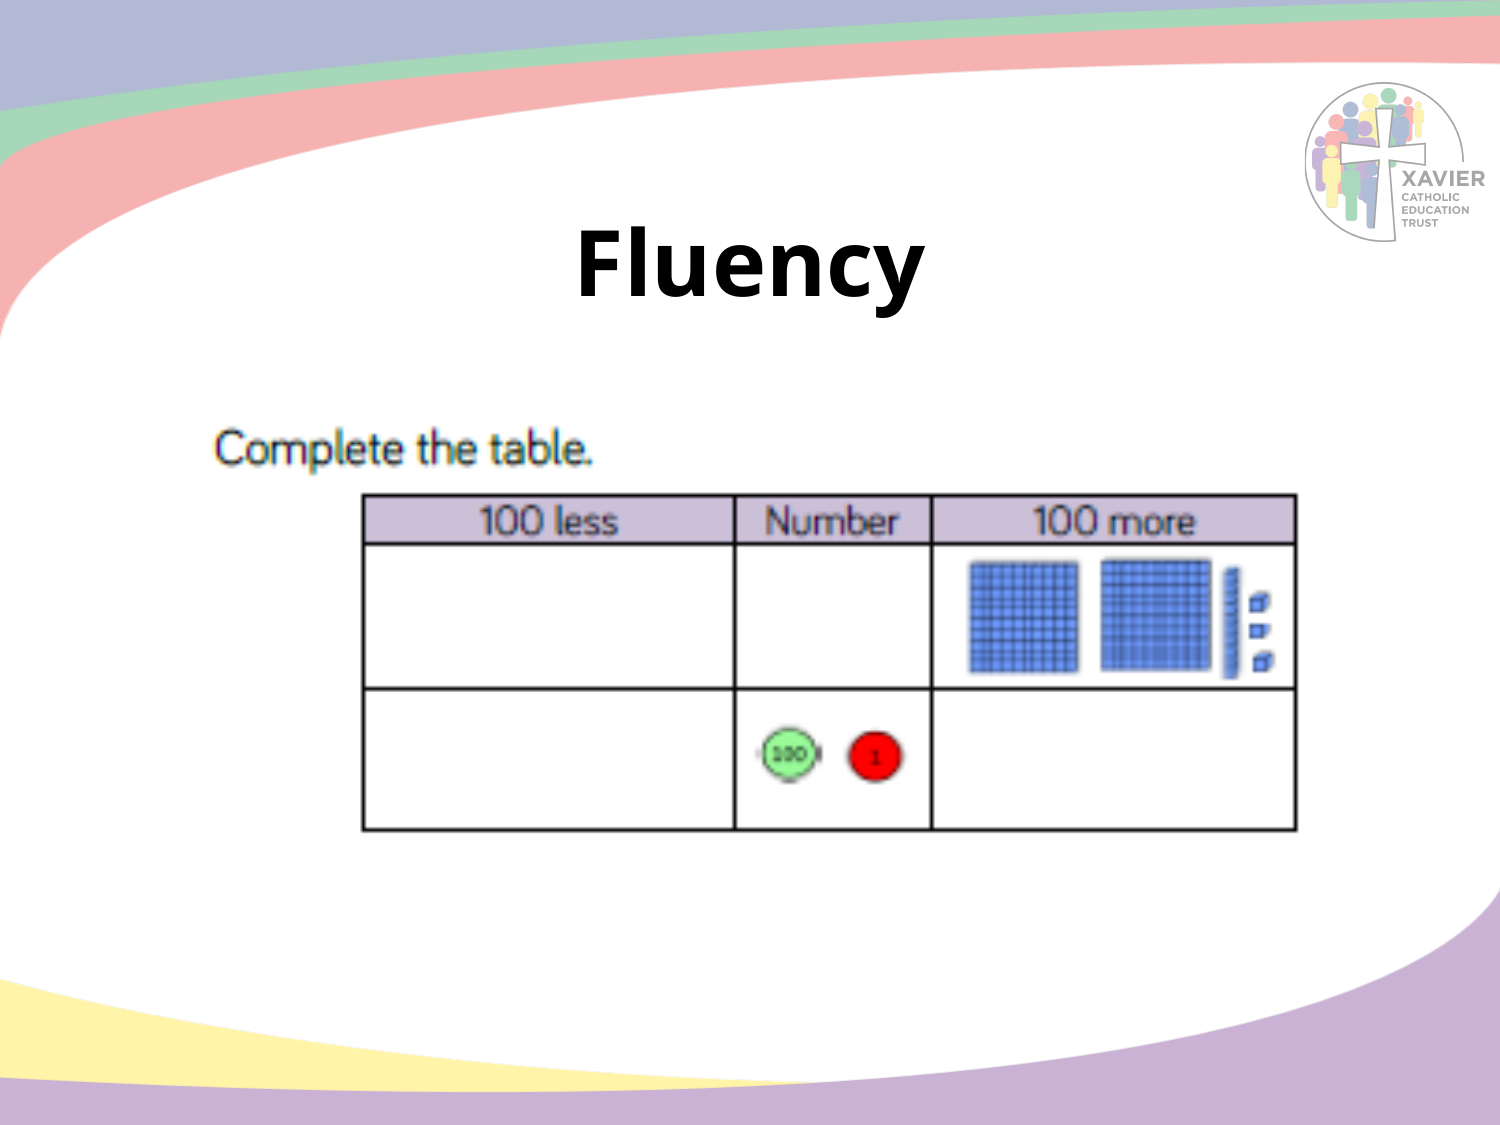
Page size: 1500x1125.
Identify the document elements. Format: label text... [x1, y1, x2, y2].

title Fluency [112, 184, 1388, 325]
picture [192, 391, 1388, 863]
